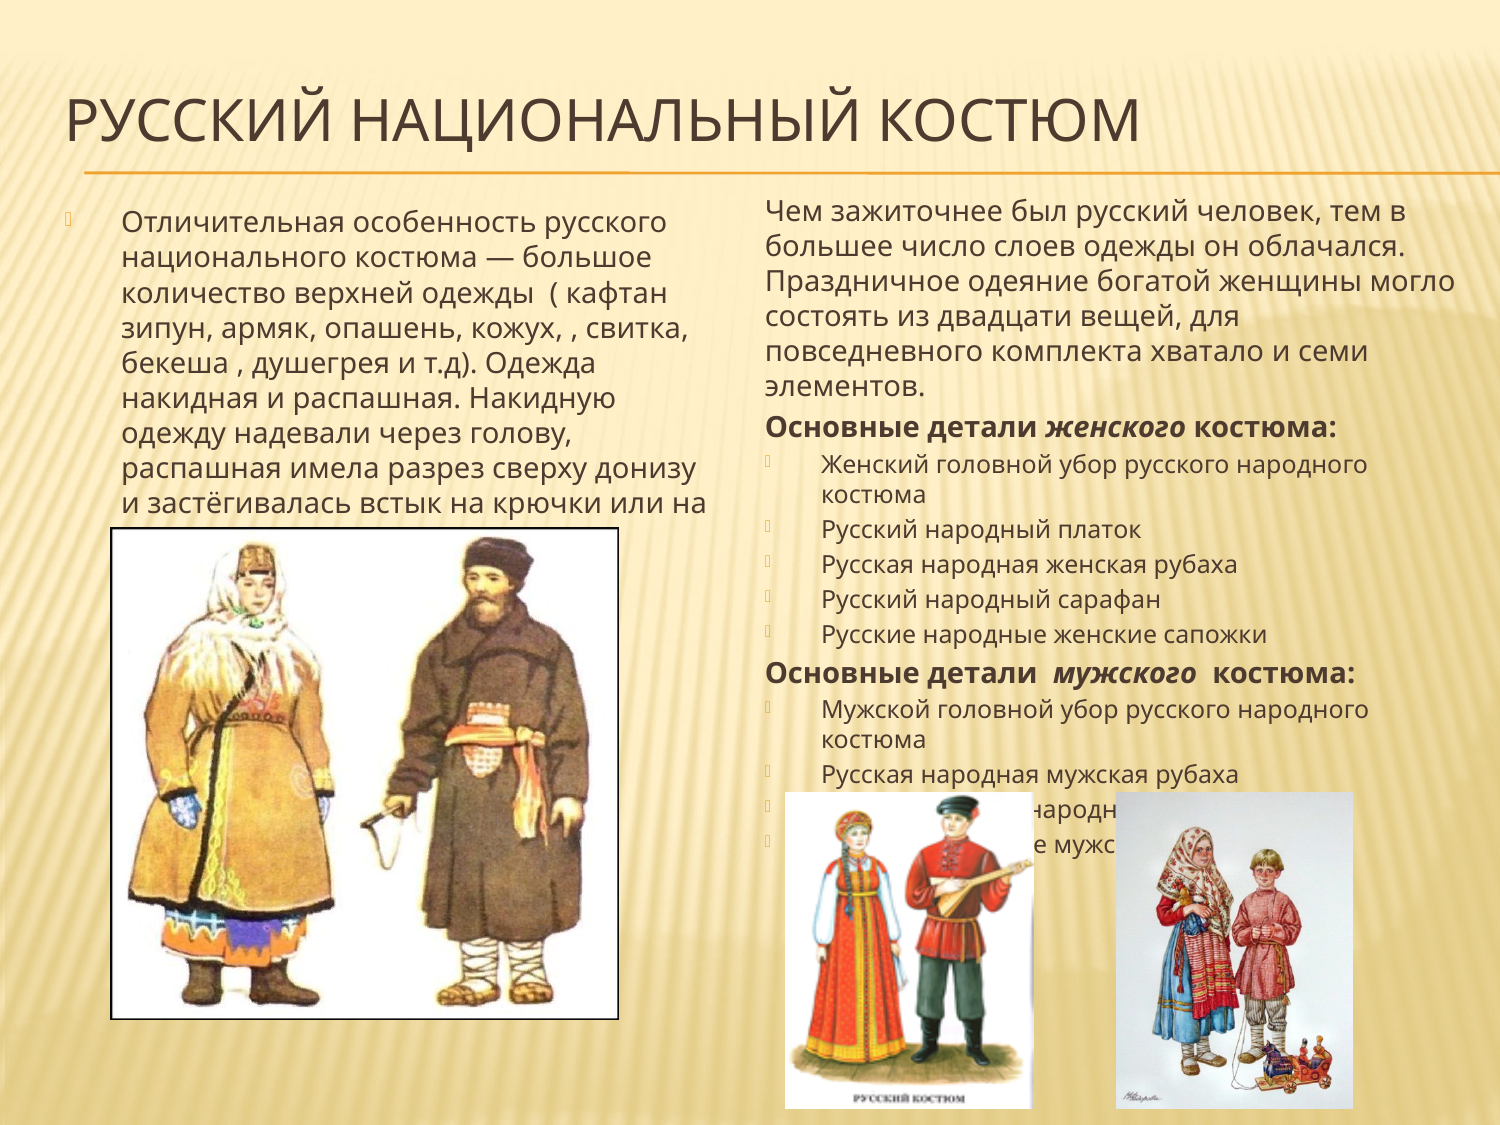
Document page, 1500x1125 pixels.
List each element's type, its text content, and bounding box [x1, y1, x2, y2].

list Отличительная особенность русского национального костюма — большое количество верхней одежды ( кафтан зипун, армяк, опашень, кожух, , свитка, бекеша , душегрея и т.д). Одежда накидная и распашная. Накидную одежду надевали через голову, распашная имела разрез сверху донизу и застёгивалась встык на крючки или на пуговицы. [50, 196, 738, 1125]
list Чем зажиточнее был русский человек, тем в большее число слоев одежды он облачался. Праздничное одеяние богатой женщины могло состоять из двадцати вещей, для повседневного комплекта хватало и семи элементов. Основные детали женского костюма: Женский головной убор русского народного костюма Русский народный платок Русская народная женская рубаха Русский народный сарафан Русские народные женские сапожки Основные детали мужского костюма: Мужской головной убор русского народного костюма Русская народная мужская рубаха Штаны русского народного костюма Русские народные мужские сапоги [750, 184, 1475, 1106]
picture [110, 526, 619, 1021]
picture [785, 792, 1034, 1109]
title Русский национальный костюм [49, 75, 1475, 232]
picture [1115, 792, 1353, 1109]
